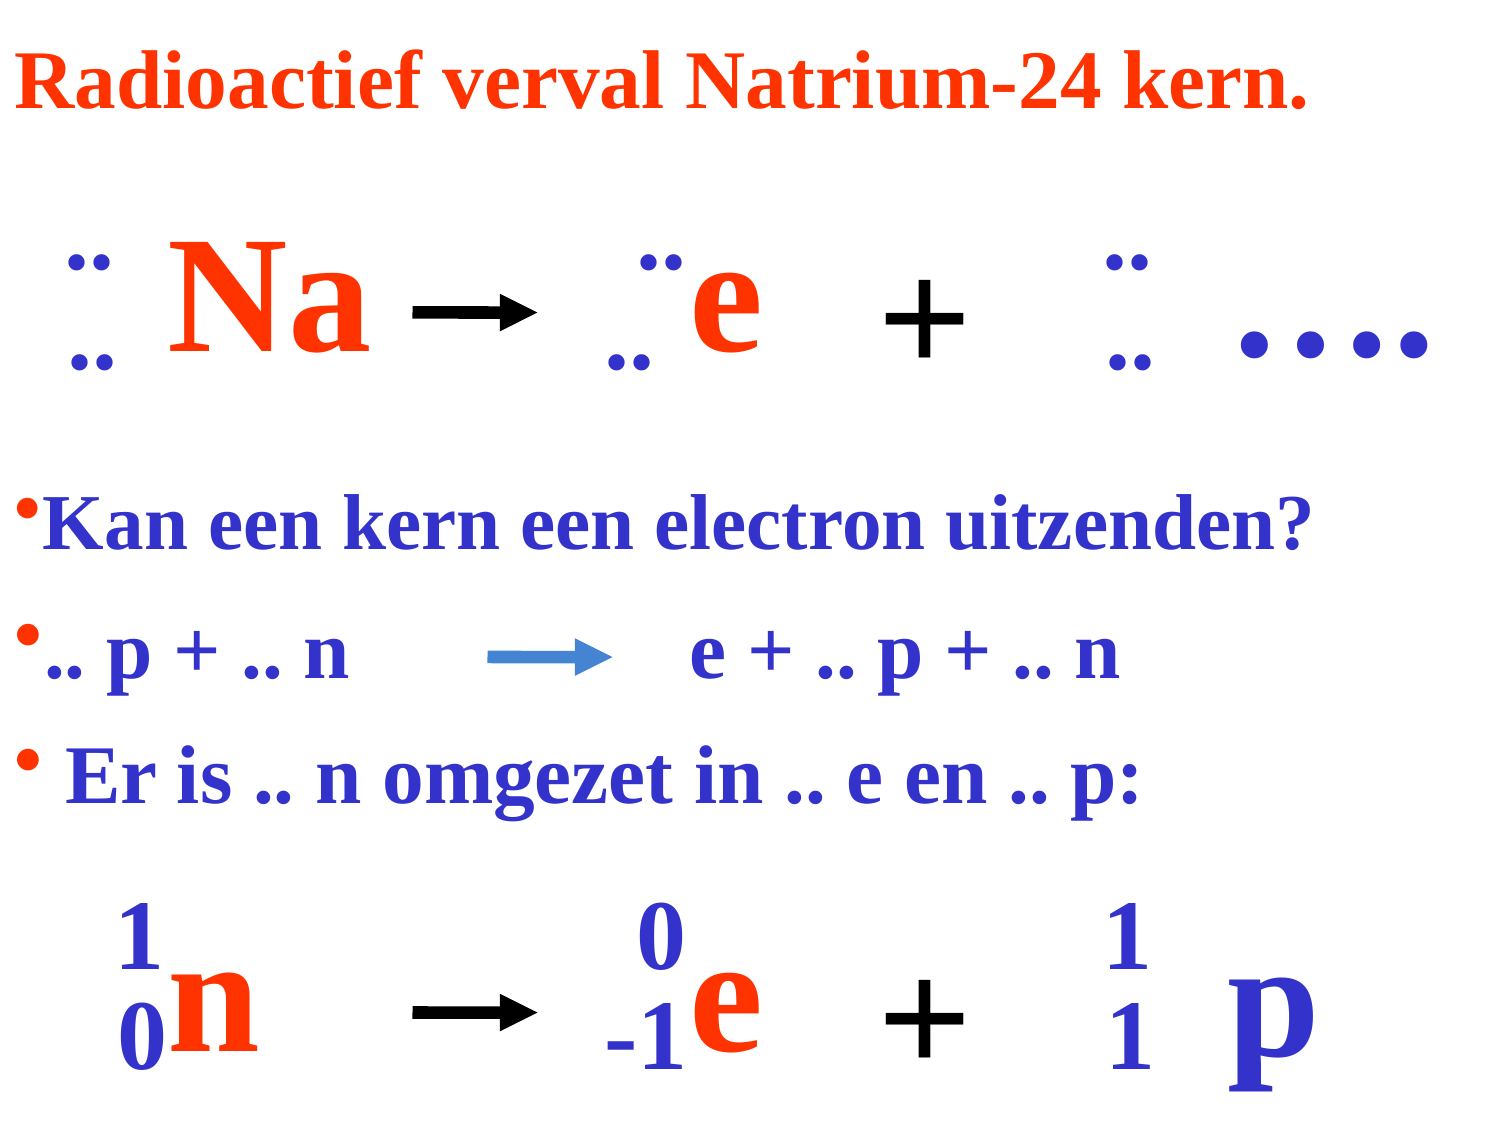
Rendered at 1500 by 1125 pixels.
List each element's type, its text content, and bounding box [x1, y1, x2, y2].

text_box Er is .. n omgezet in .. e en .. p: [0, 712, 1500, 825]
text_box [0, 587, 613, 701]
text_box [0, 162, 1500, 413]
text_box e + .. p + .. n [675, 587, 1238, 700]
text_box Kan een kern een electron uitzenden? [0, 462, 1500, 575]
text_box Radioactief verval Natrium-24 kern. [0, 12, 1500, 138]
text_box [0, 862, 1500, 1113]
